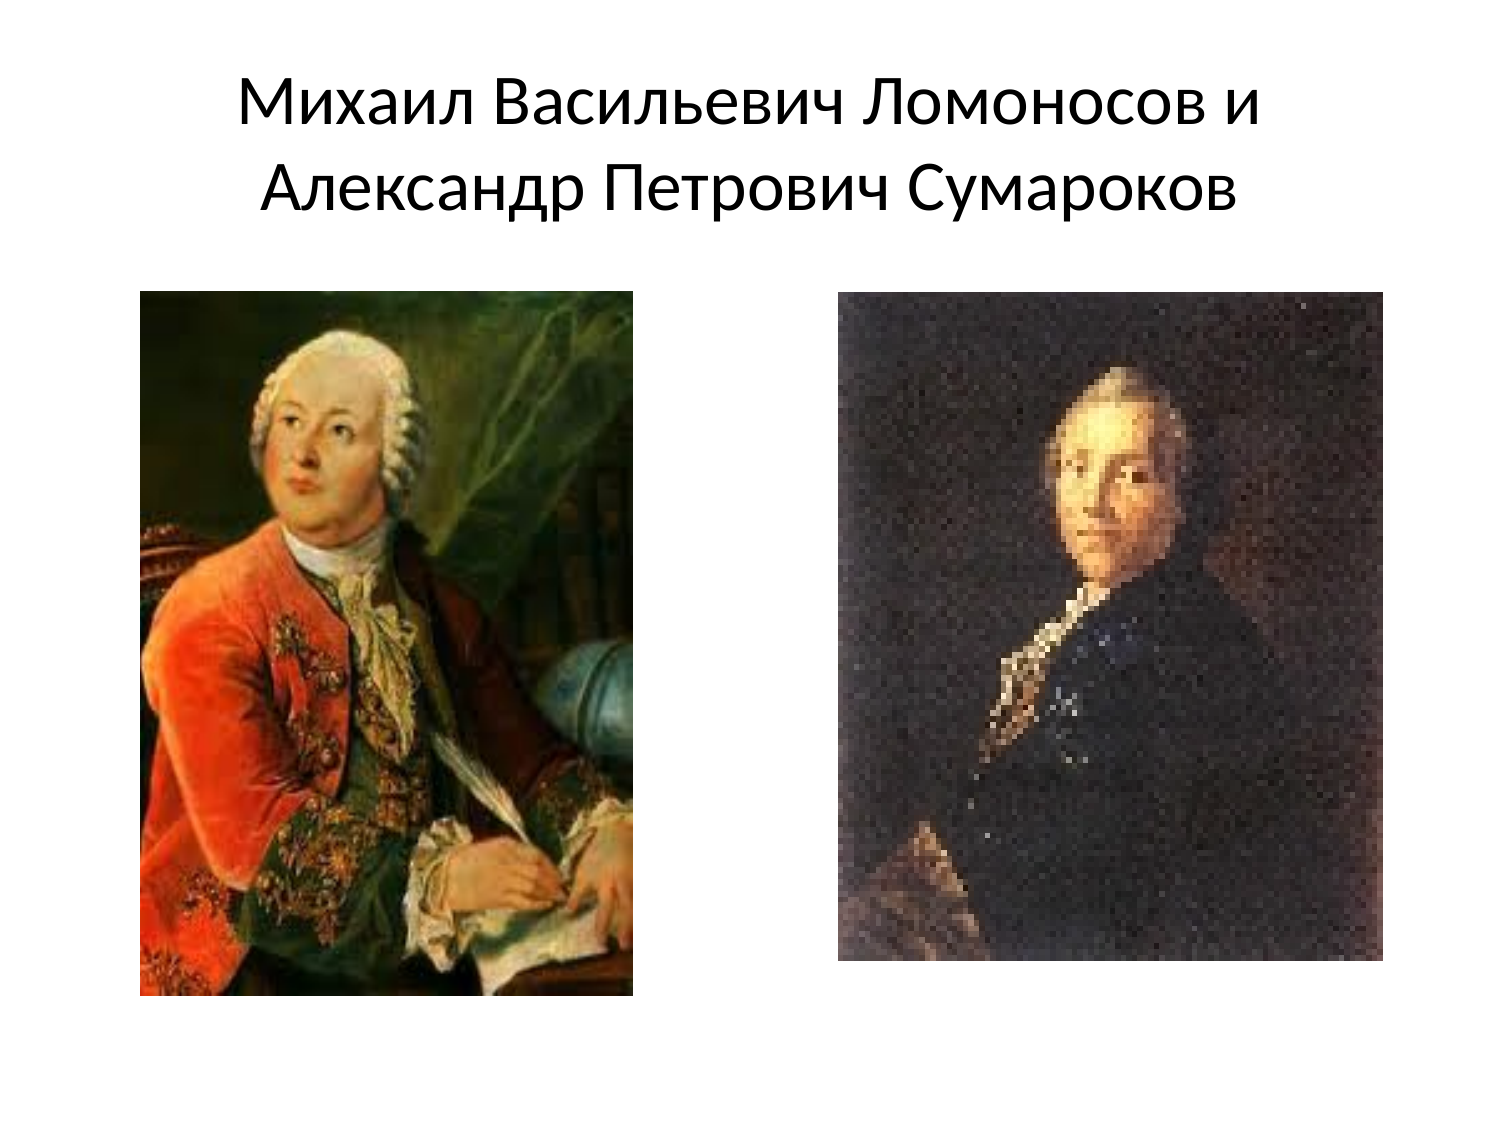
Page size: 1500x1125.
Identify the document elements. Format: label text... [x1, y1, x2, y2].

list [837, 292, 1383, 962]
title Михаил Васильевич Ломоносов и Александр Петрович Сумароков [75, 45, 1425, 233]
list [140, 291, 633, 997]
